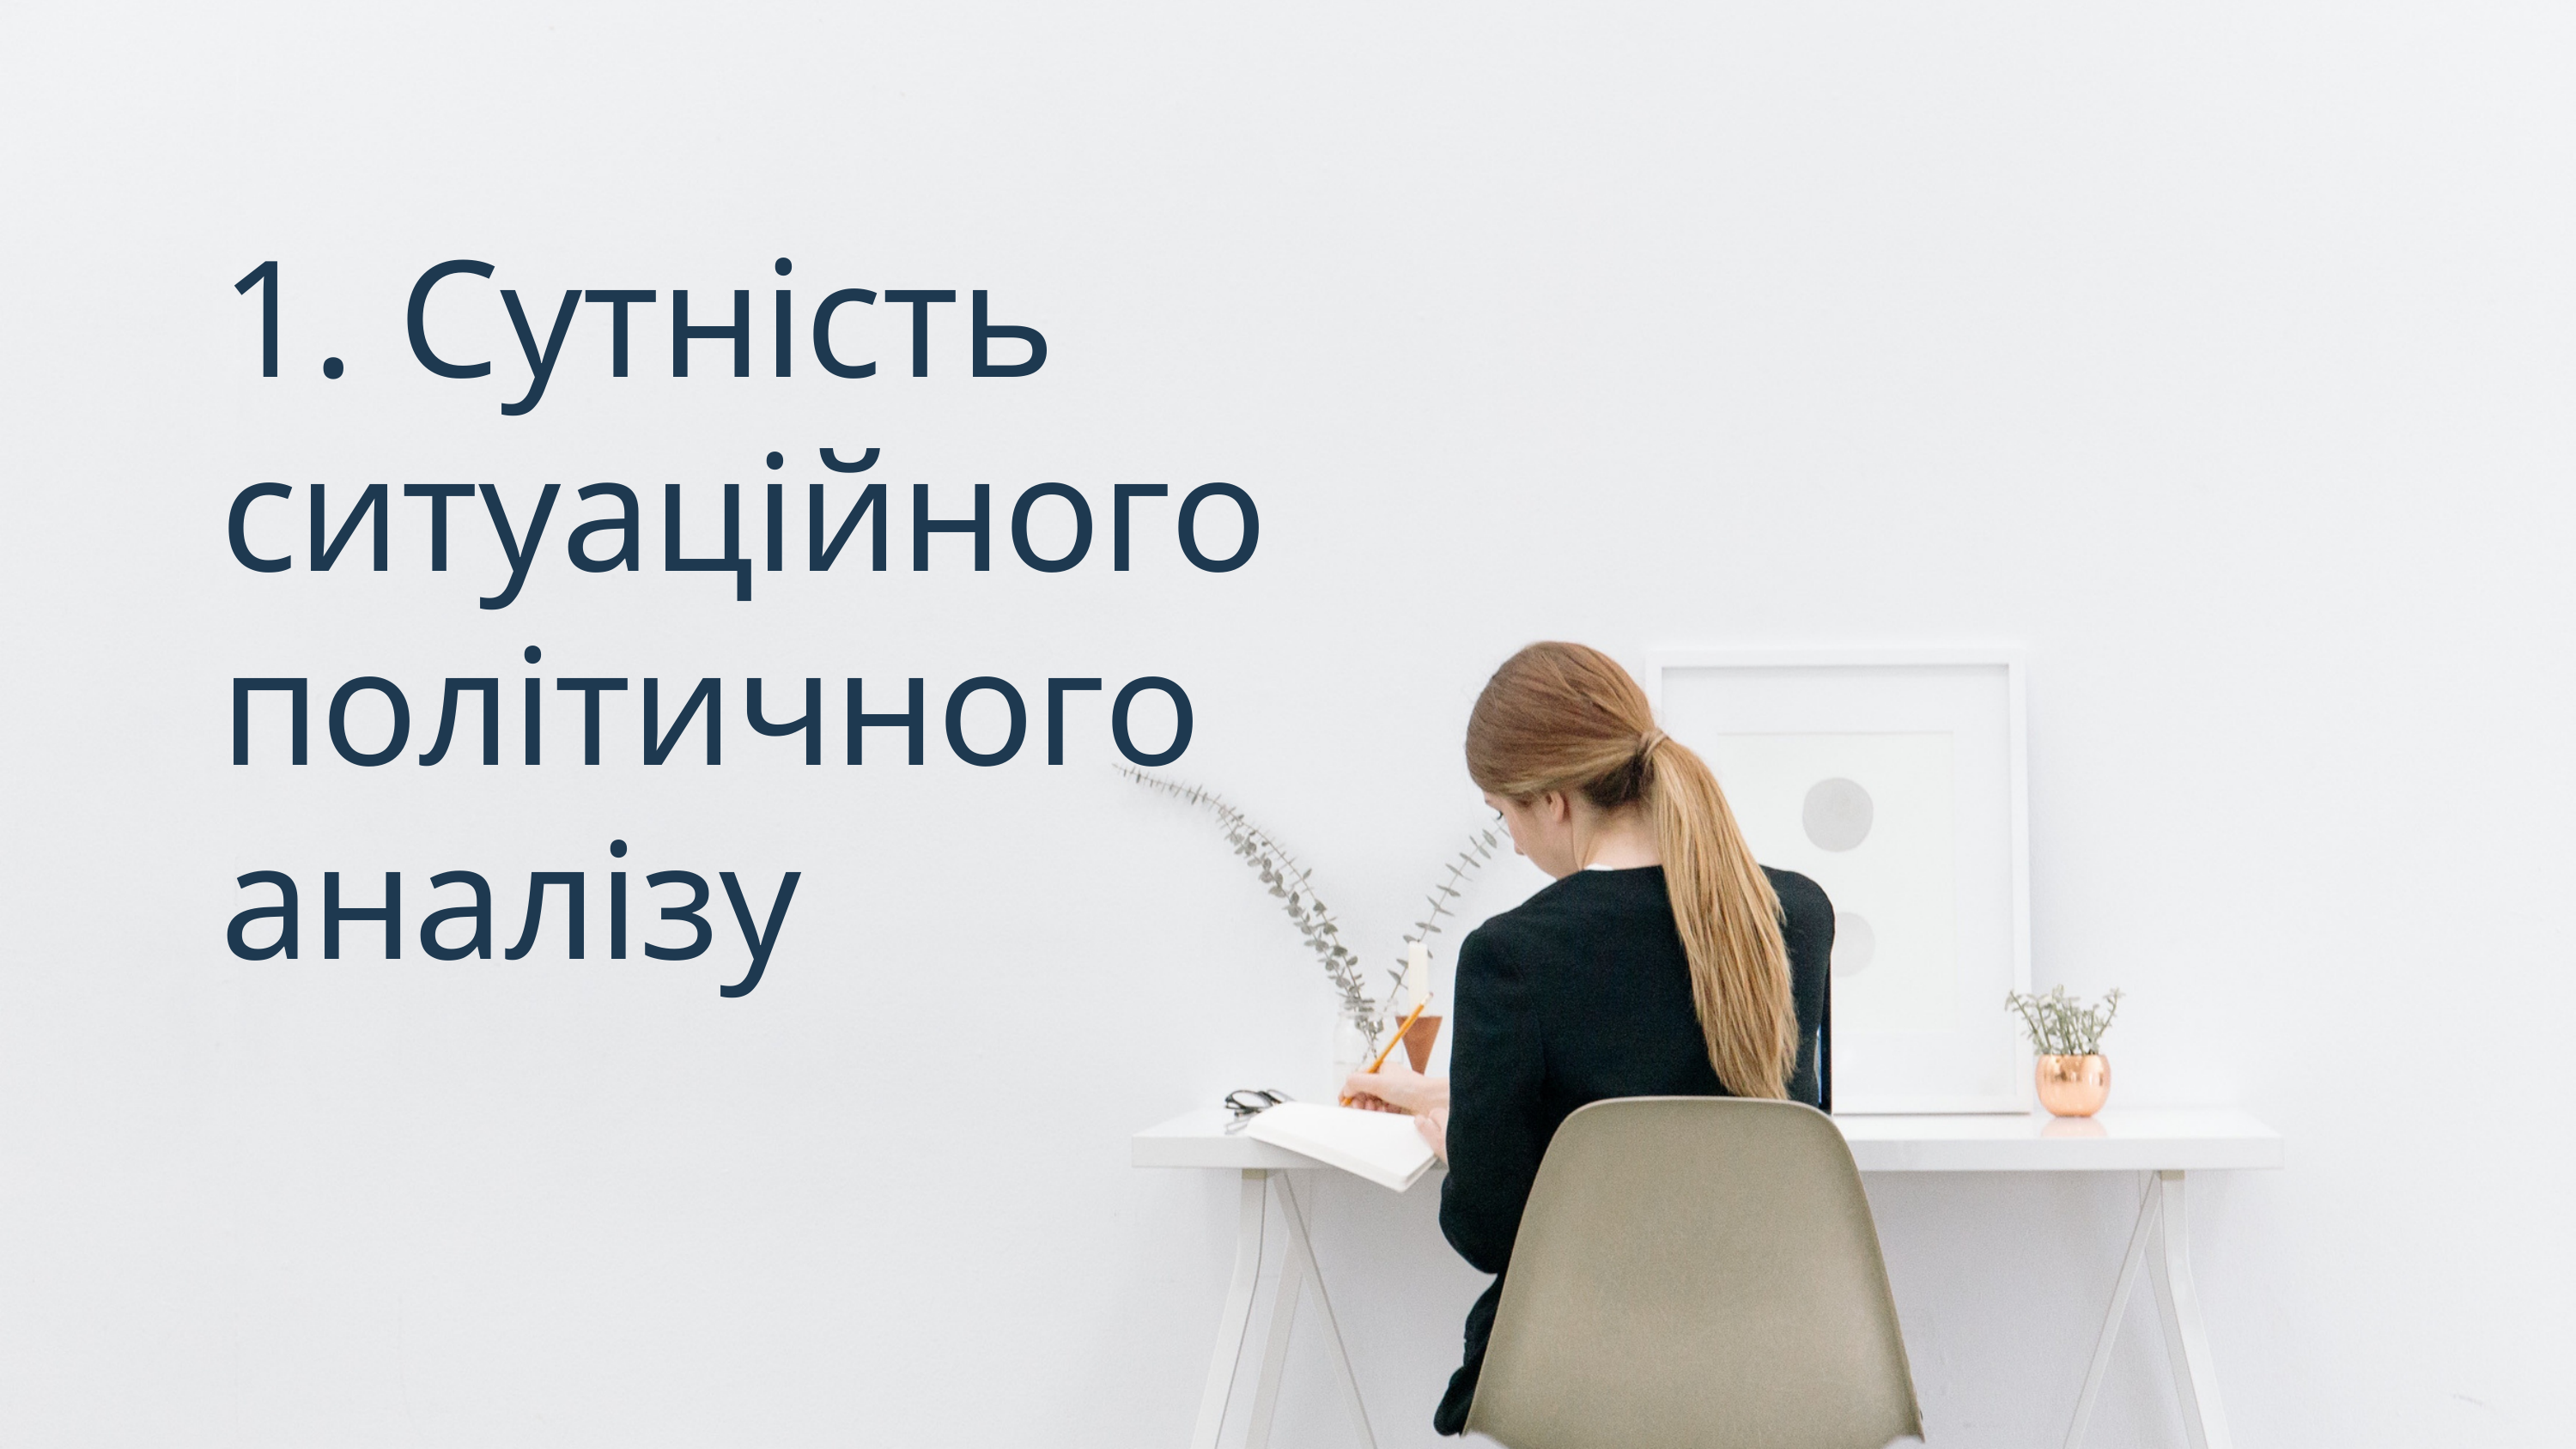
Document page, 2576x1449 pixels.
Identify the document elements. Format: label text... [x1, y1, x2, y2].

text_box [0, 0, 2576, 1449]
text_box 1. Сутність ситуаційного політичного аналізу [220, 215, 1397, 992]
